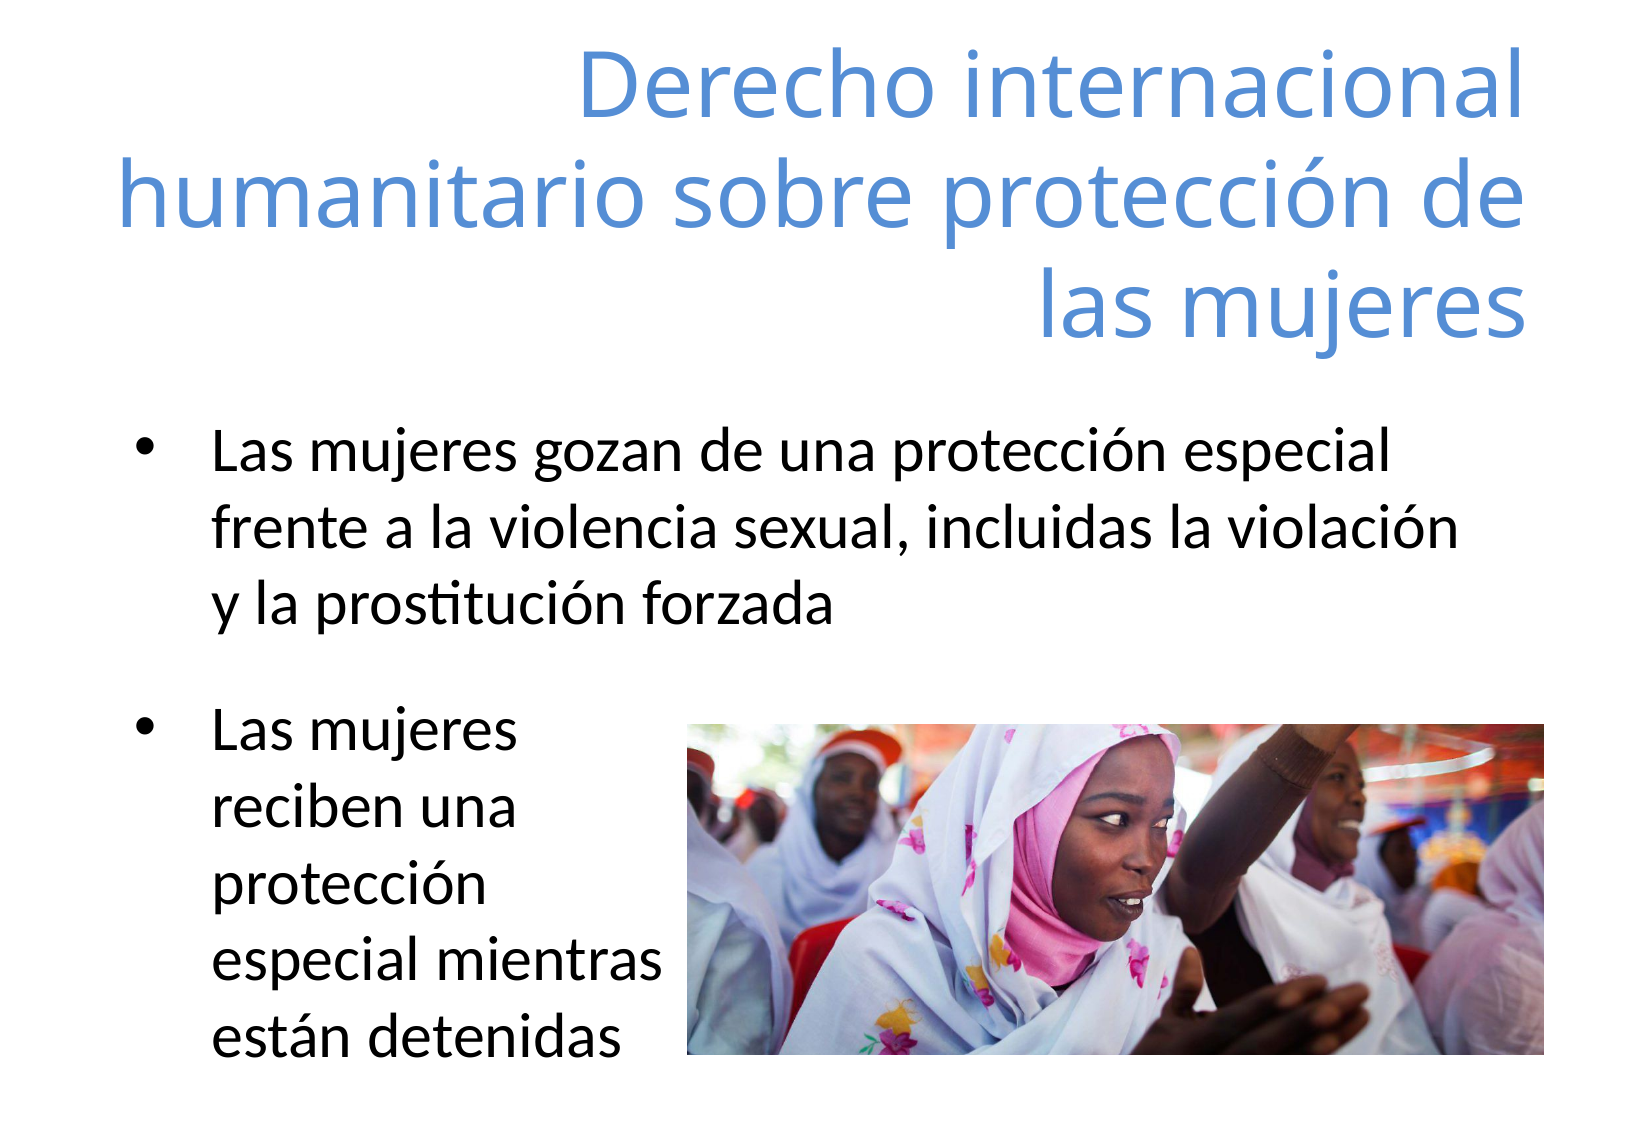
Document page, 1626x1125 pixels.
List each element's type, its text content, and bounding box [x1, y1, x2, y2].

picture [687, 724, 1544, 1055]
list Las mujeres gozan de una protección especial frente a la violencia sexual, incluidas la violación y la prostitución forzada Las mujeres reciben una protección especial mientras están detenidas [118, 399, 1575, 1080]
title Derecho internacional humanitario sobre protección de las mujeres [81, 45, 1544, 338]
